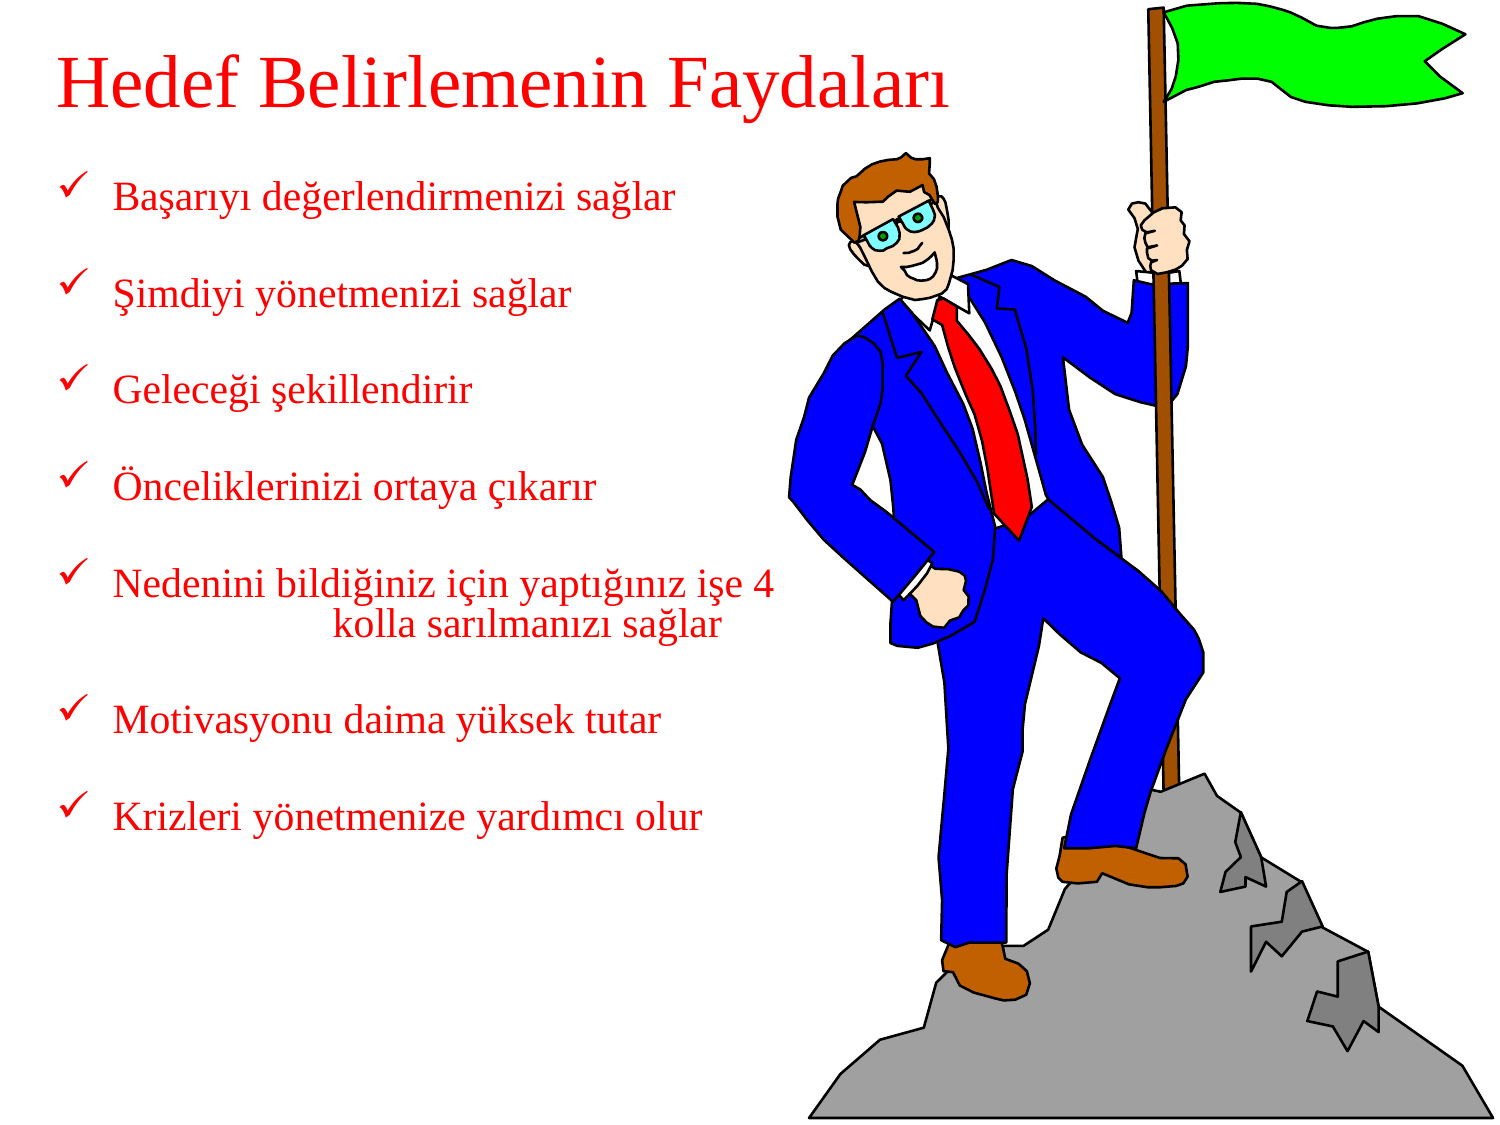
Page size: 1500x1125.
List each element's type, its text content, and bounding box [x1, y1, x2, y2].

list Hedef Belirlemenin Faydaları Başarıyı değerlendirmenizi sağlar Şimdiyi yönetmenizi sağlar Geleceği şekillendirir Önceliklerinizi ortaya çıkarır Nedenini bildiğiniz için yaptığınız işe 4 kolla sarılmanızı sağlar Motivasyonu daima yüksek tutar Krizleri yönetmenize yardımcı olur [40, 42, 780, 965]
picture [785, 0, 1500, 1125]
